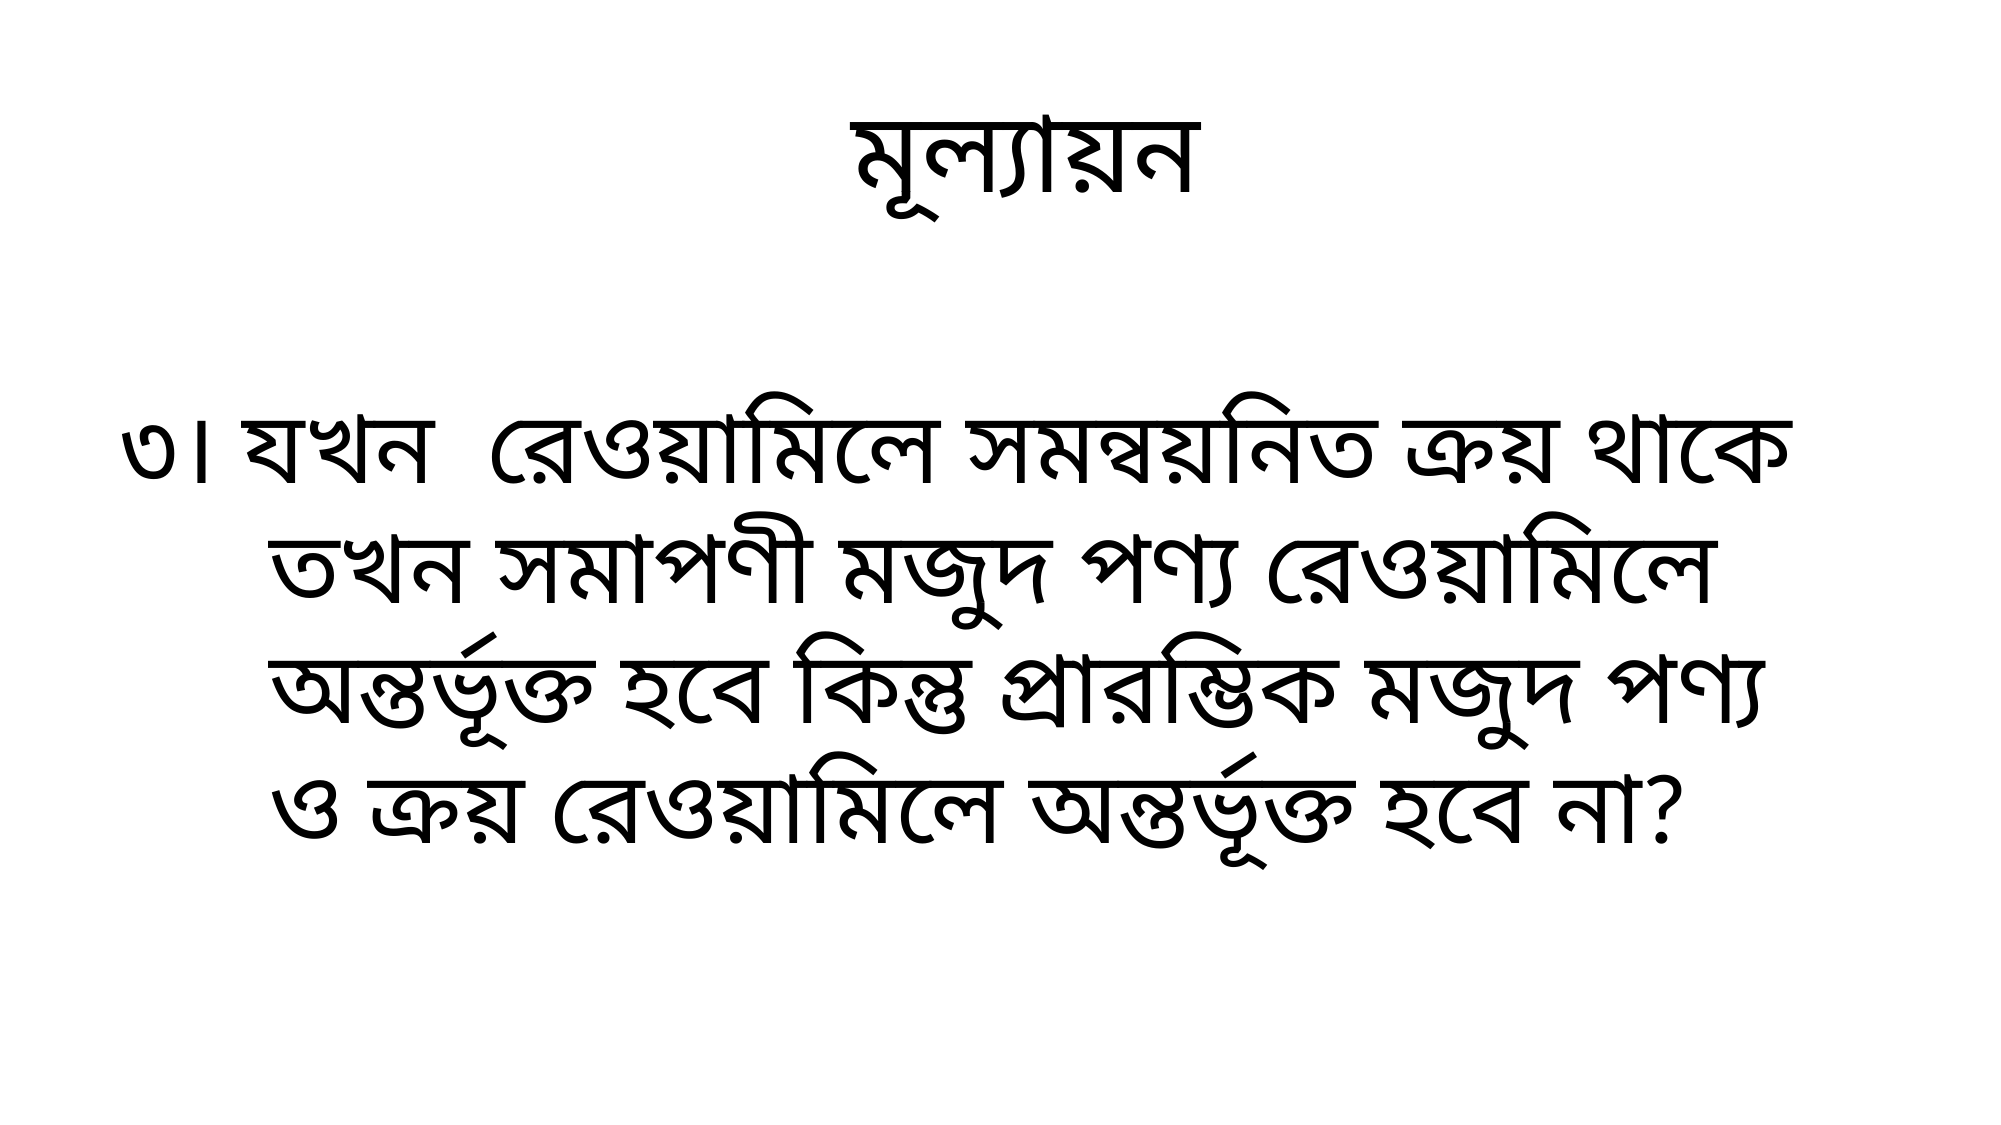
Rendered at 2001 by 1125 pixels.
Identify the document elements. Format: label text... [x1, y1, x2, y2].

text_box মূল্যায়ন [687, 72, 1366, 223]
text_box ৩। যখন রেওয়ামিলে সমন্বয়নিত ক্রয় থাকে তখন সমাপণী মজুদ পণ্য রেওয়ামিলে অন্তর্ভূক্ত হবে কিন্তু প্রারম্ভিক মজুদ পণ্য ও ক্রয় রেওয়ামিলে অন্তর্ভূক্ত হবে না? [104, 376, 1934, 871]
